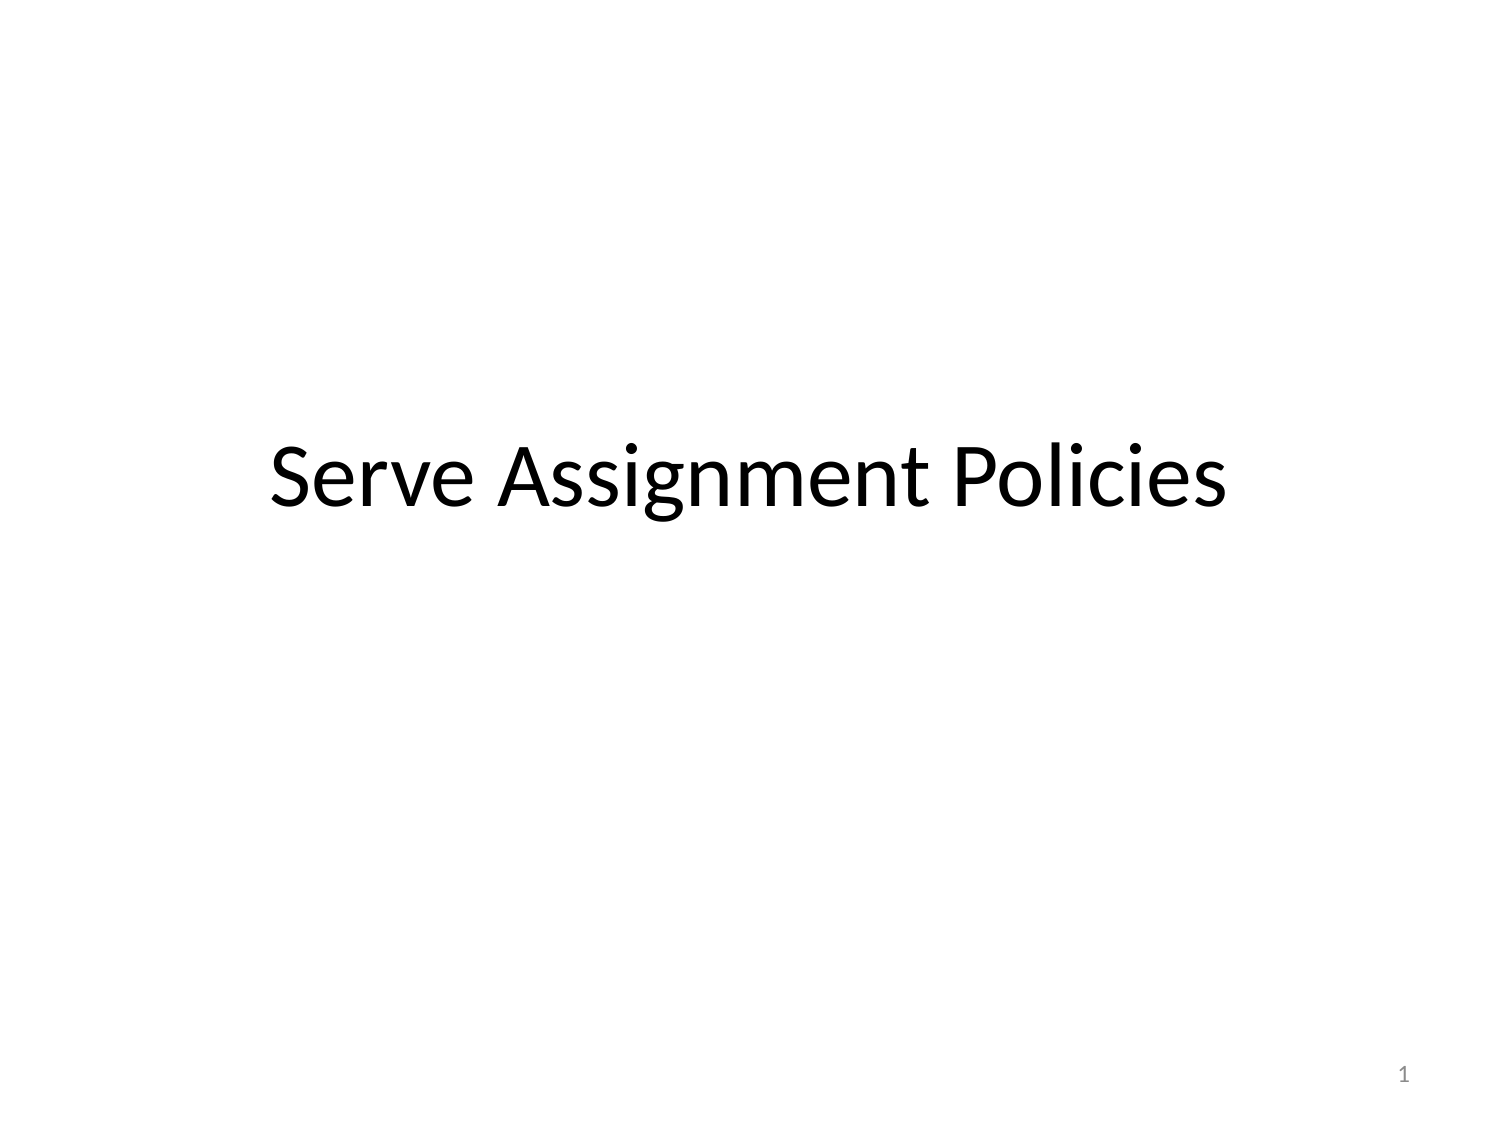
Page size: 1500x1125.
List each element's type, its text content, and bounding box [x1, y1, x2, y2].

slide_number 1 [1074, 1042, 1425, 1103]
title Serve Assignment Policies [112, 349, 1388, 591]
